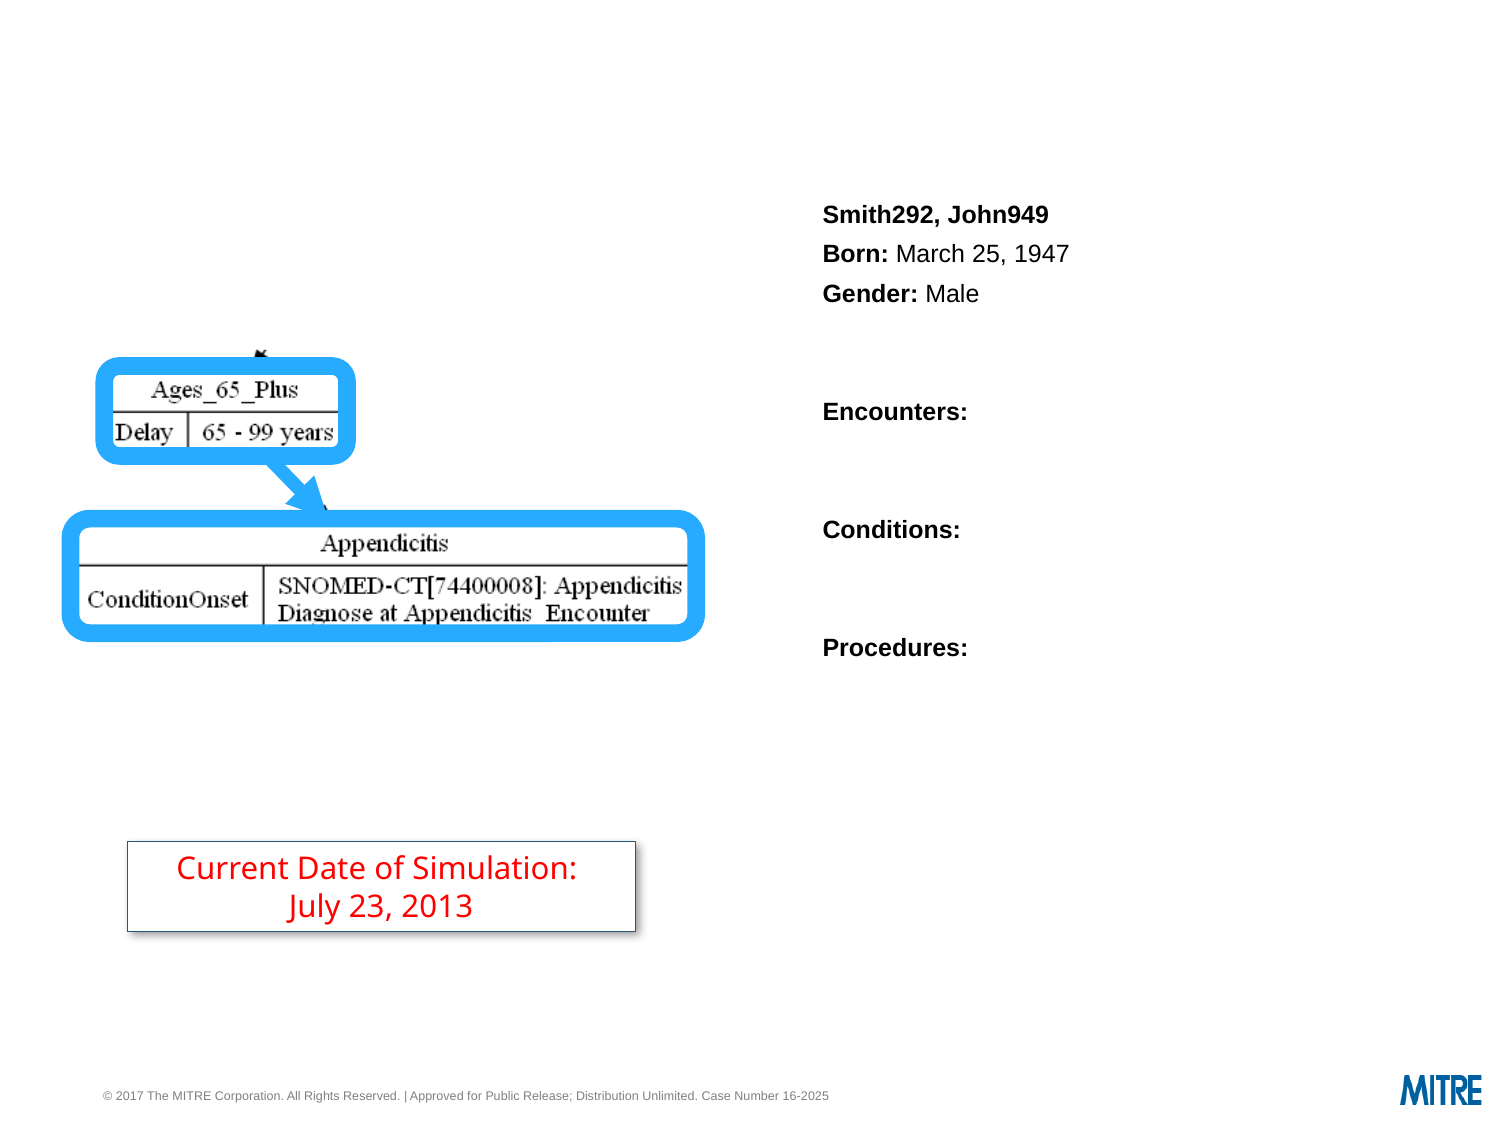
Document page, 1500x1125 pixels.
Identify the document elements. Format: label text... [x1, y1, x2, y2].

picture [42, 324, 721, 679]
text_box Smith292, John949 Born: March 25, 1947 Gender: Male Encounters: Conditions: Procedures: [807, 191, 1420, 905]
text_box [265, 454, 329, 519]
picture [1400, 1072, 1483, 1113]
text_box Current Date of Simulation: July 23, 2013 [127, 841, 636, 932]
